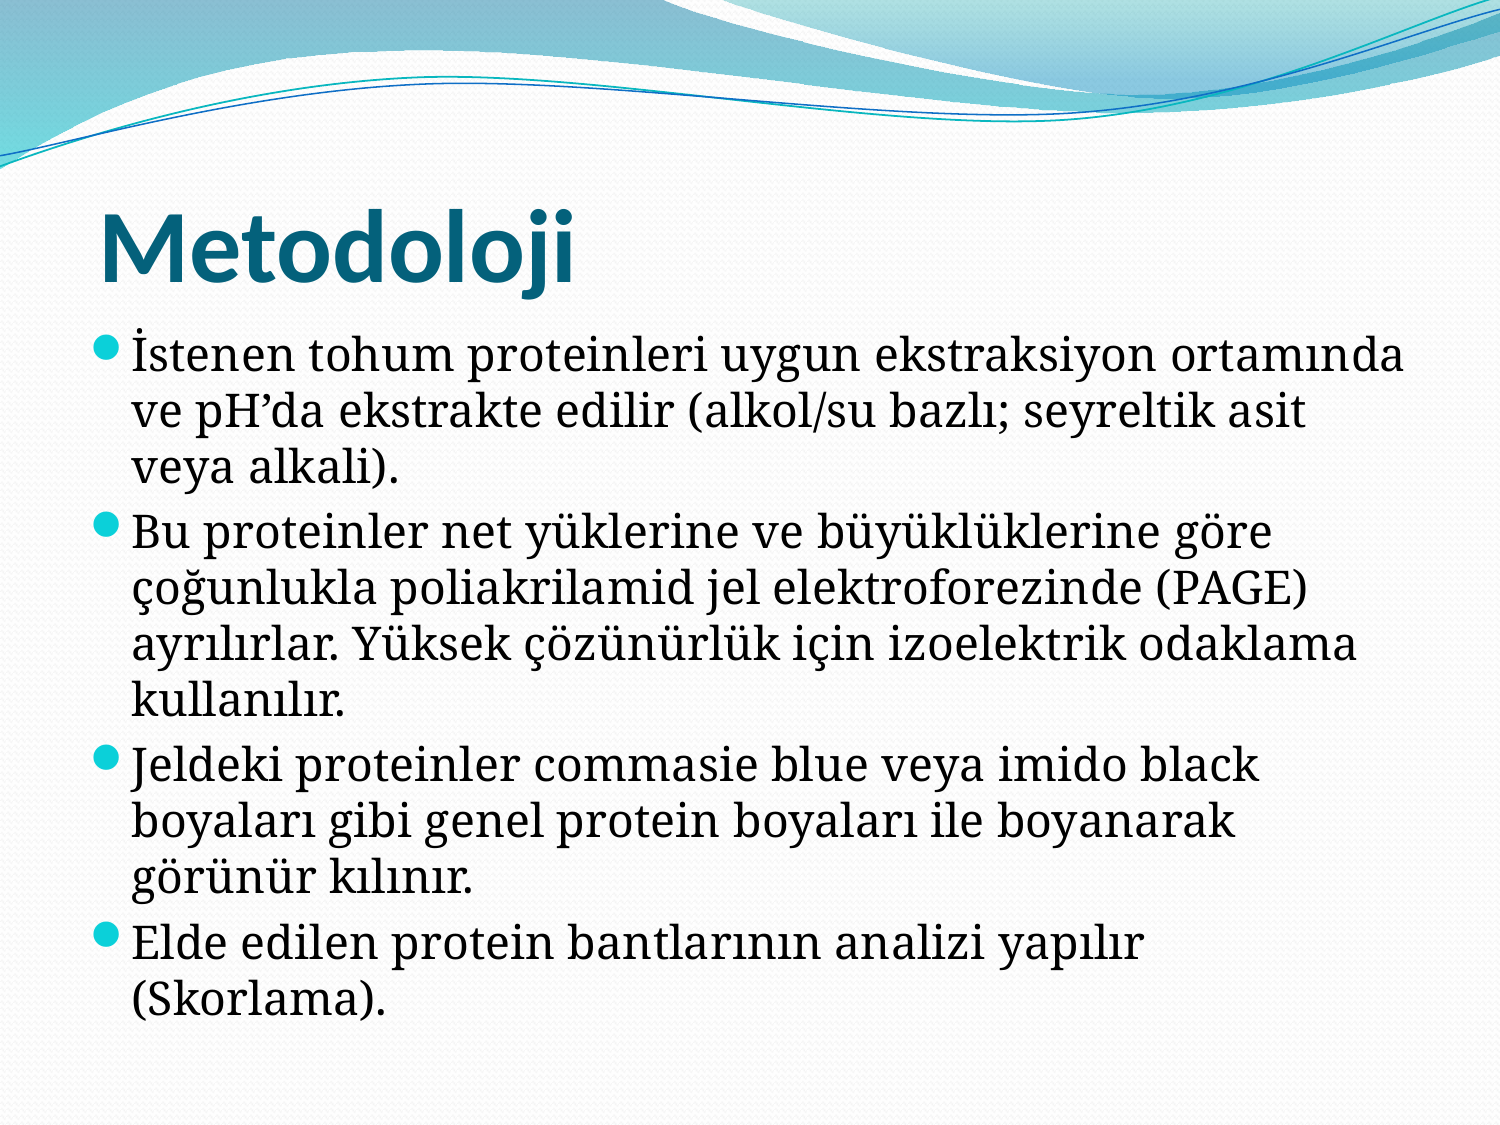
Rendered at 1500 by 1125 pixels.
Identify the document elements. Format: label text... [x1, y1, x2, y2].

list İstenen tohum proteinleri uygun ekstraksiyon ortamında ve pH’da ekstrakte edilir (alkol/su bazlı; seyreltik asit veya alkali). Bu proteinler net yüklerine ve büyüklüklerine göre çoğunlukla poliakrilamid jel elektroforezinde (PAGE) ayrılırlar. Yüksek çözünürlük için izoelektrik odaklama kullanılır. Jeldeki proteinler commasie blue veya imido black boyaları gibi genel protein boyaları ile boyanarak görünür kılınır. Elde edilen protein bantlarının analizi yapılır (Skorlama). [75, 317, 1425, 1038]
title Metodoloji [75, 115, 1425, 303]
